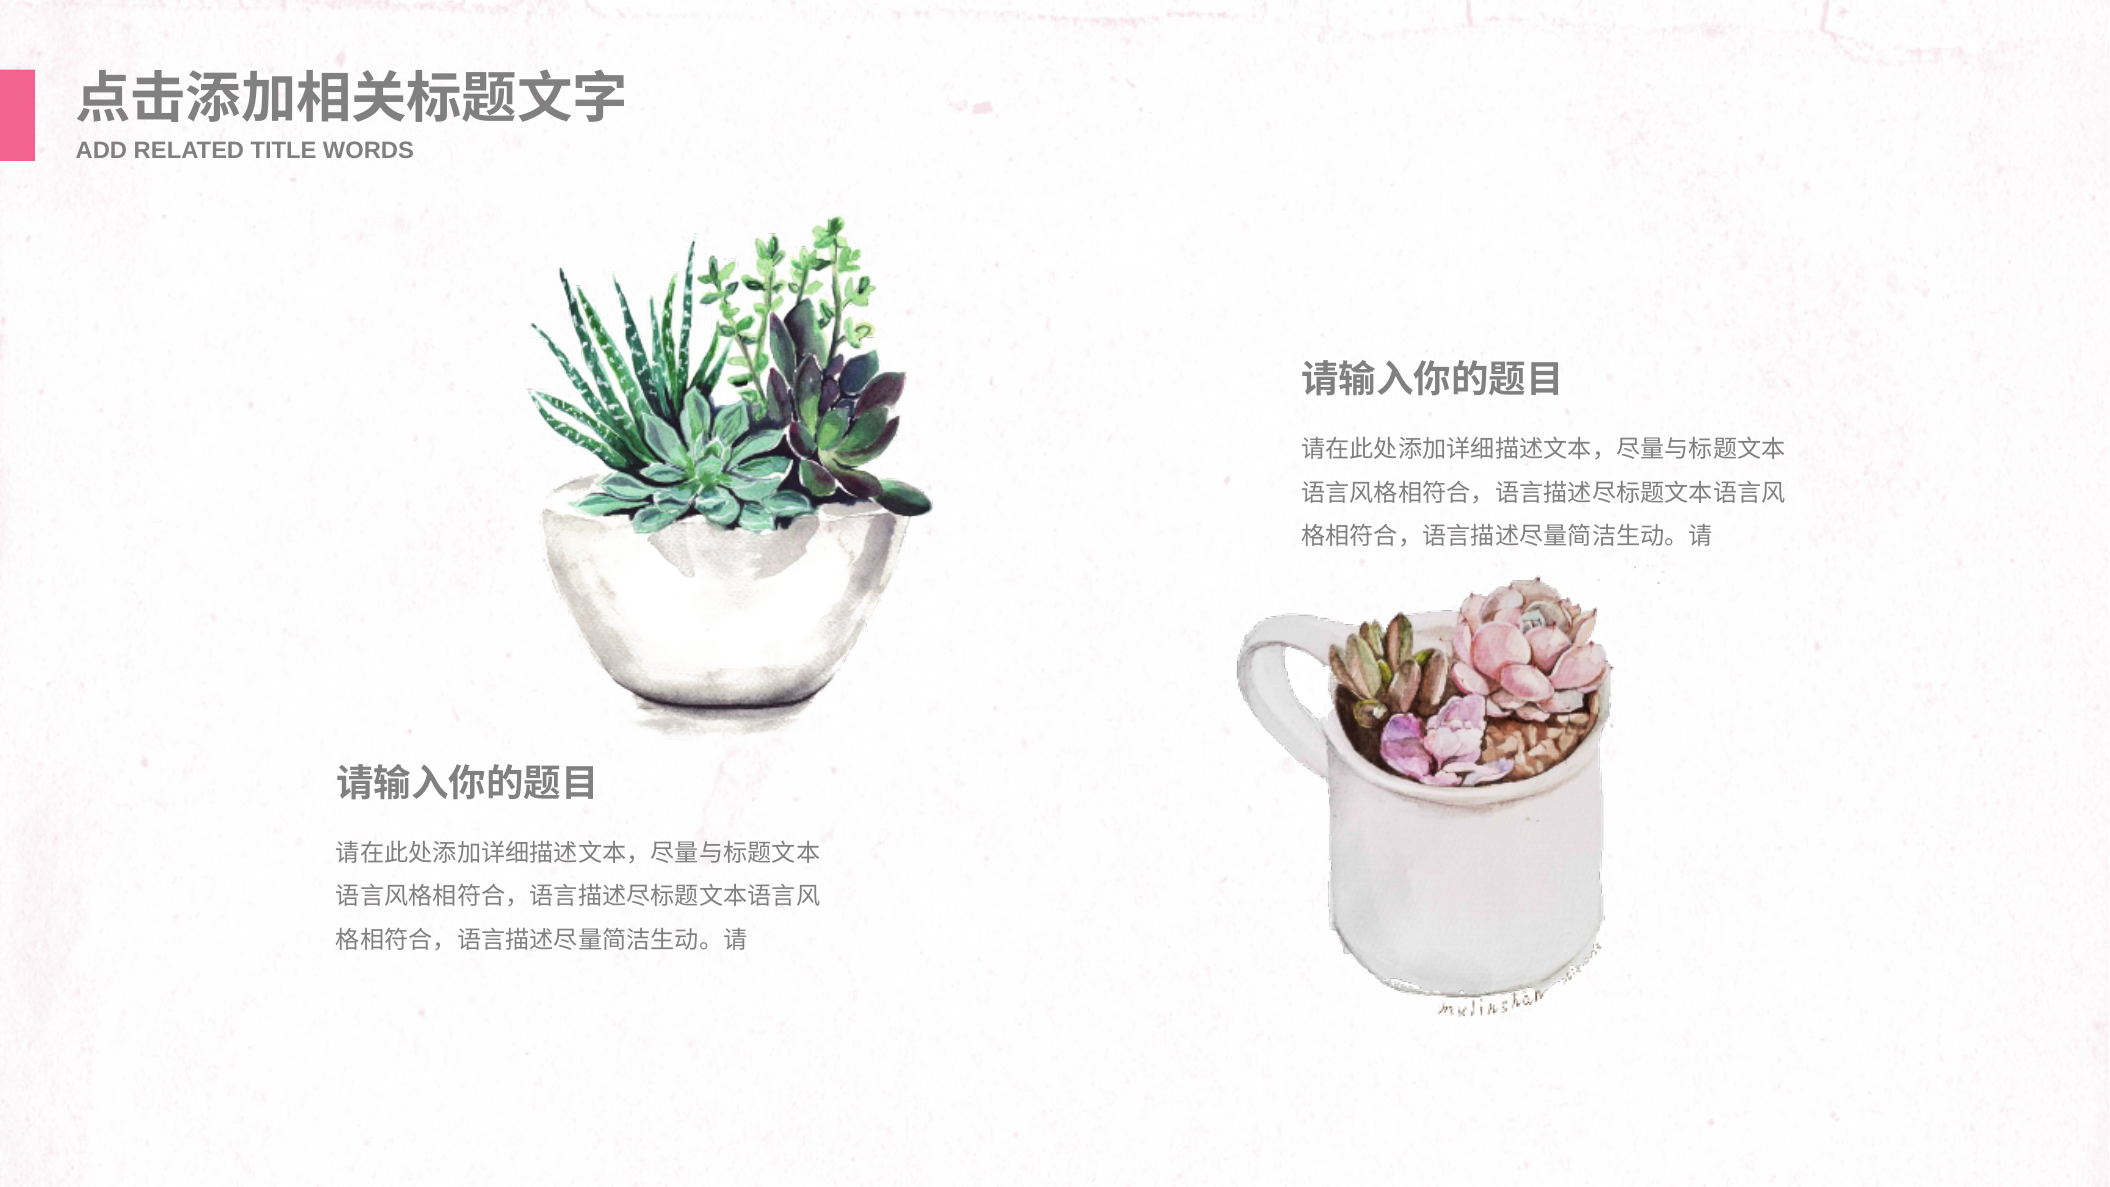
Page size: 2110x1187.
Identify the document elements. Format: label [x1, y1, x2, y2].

picture [505, 143, 961, 788]
text_box [0, 54, 646, 171]
text_box [321, 751, 857, 963]
picture [1181, 559, 1736, 1085]
text_box [1286, 347, 1822, 559]
